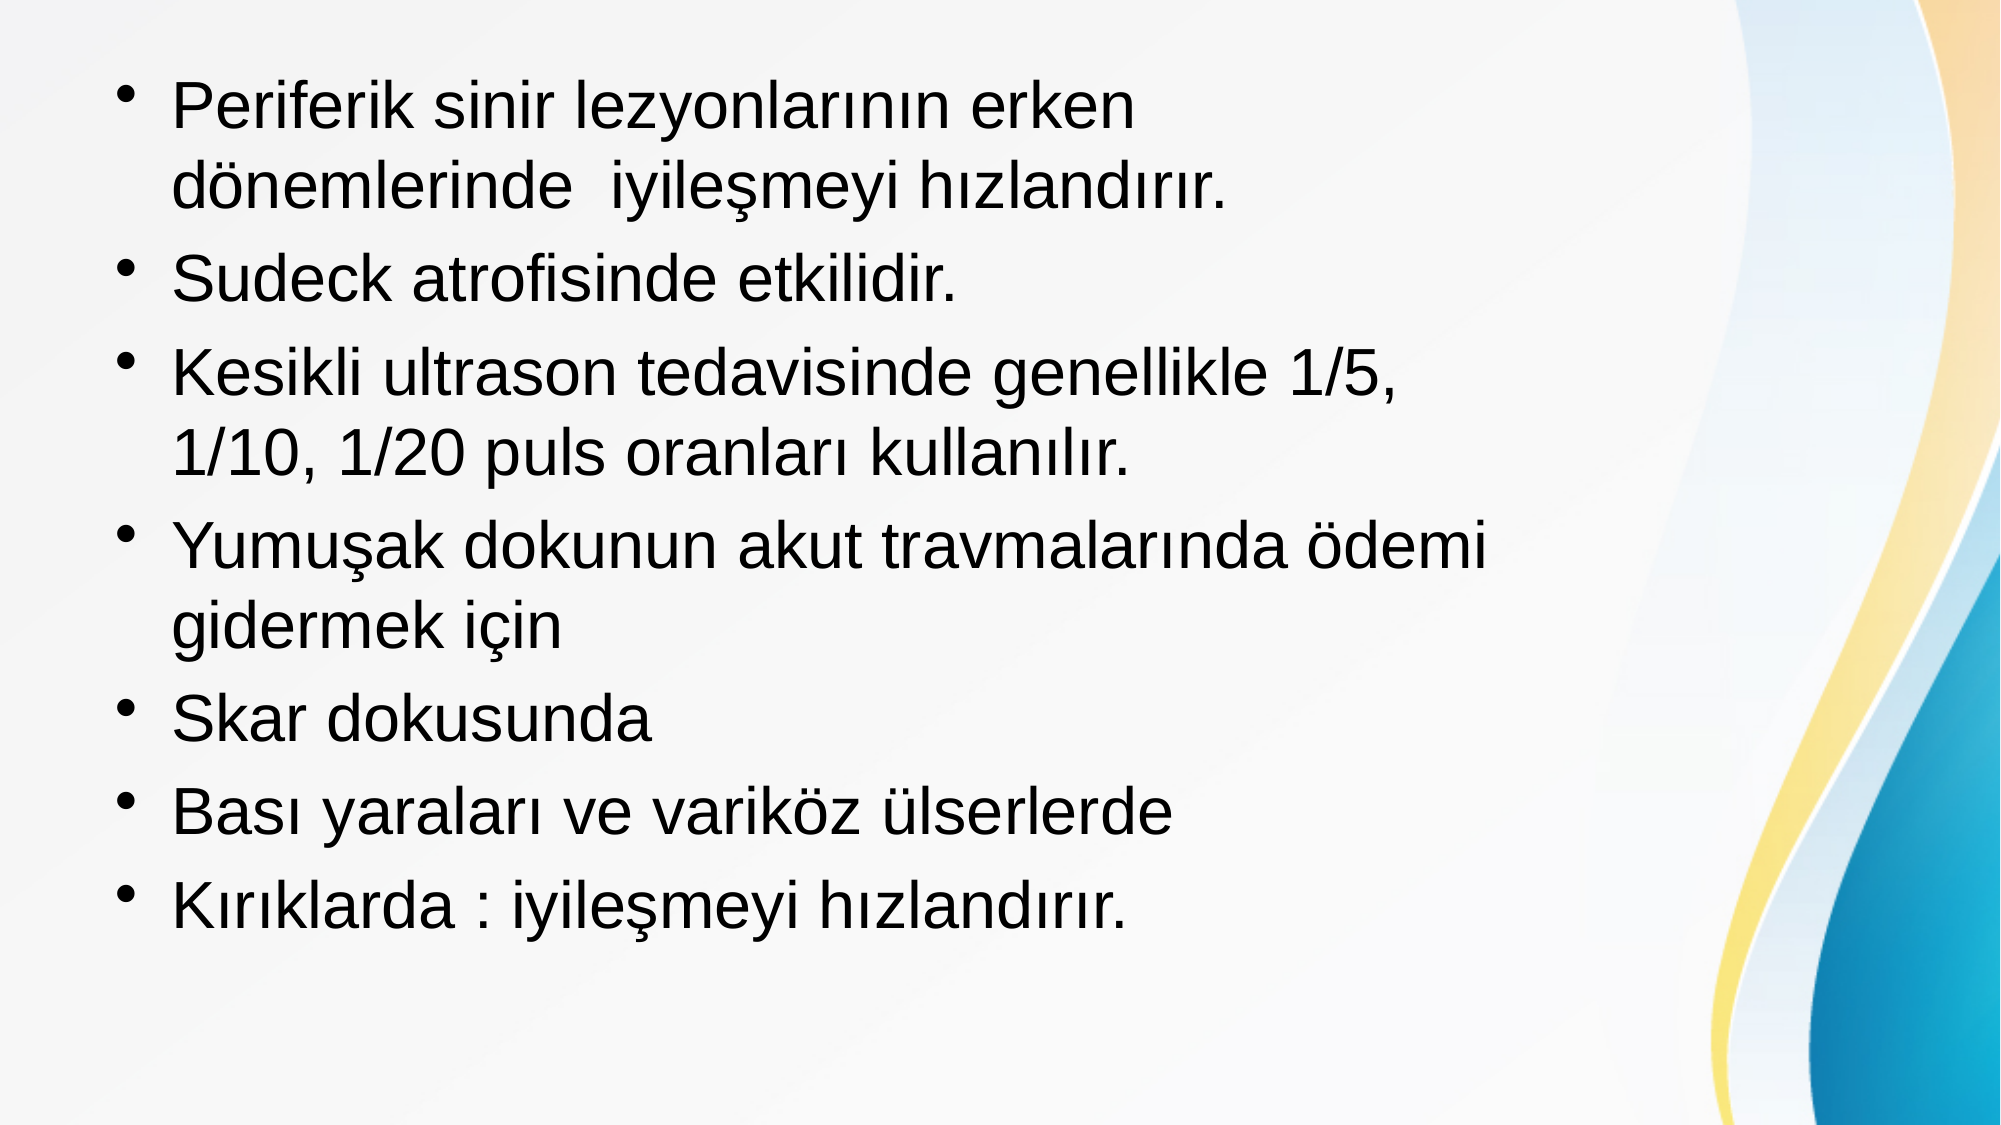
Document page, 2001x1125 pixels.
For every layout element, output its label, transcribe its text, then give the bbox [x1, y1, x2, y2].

picture [0, 0, 2001, 1125]
list Periferik sinir lezyonlarının erken dönemlerinde iyileşmeyi hızlandırır. Sudeck atrofisinde etkilidir. Kesikli ultrason tedavisinde genellikle 1/5, 1/10, 1/20 puls oranları kullanılır. Yumuşak dokunun akut travmalarında ödemi gidermek için Skar dokusunda Bası yaraları ve variköz ülserlerde Kırıklarda : iyileşmeyi hızlandırır. [99, 54, 1527, 1006]
